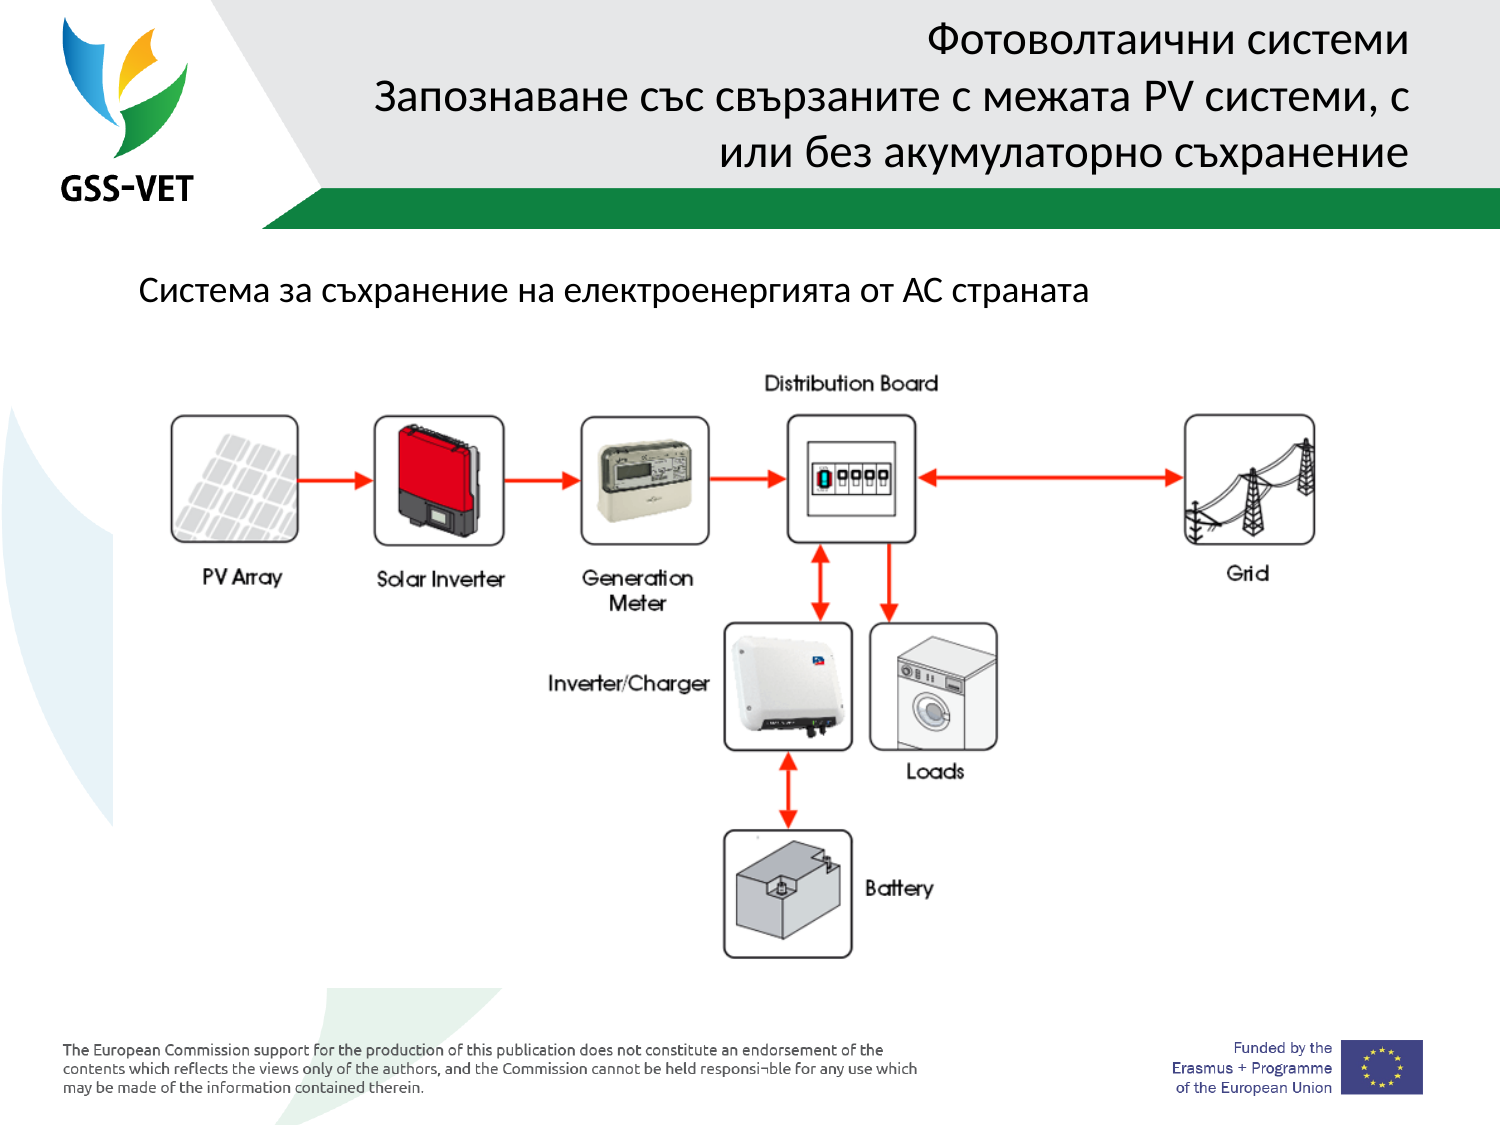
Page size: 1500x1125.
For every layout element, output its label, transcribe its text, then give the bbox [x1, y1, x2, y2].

picture [0, 0, 1500, 1125]
title Фотоволтаични системи Запознаване със свързаните с межата PV системи, с или без акумулаторно съхранение [324, 0, 1425, 185]
text_box Система за съхранение на електроенергията от АС страната [123, 257, 1329, 318]
